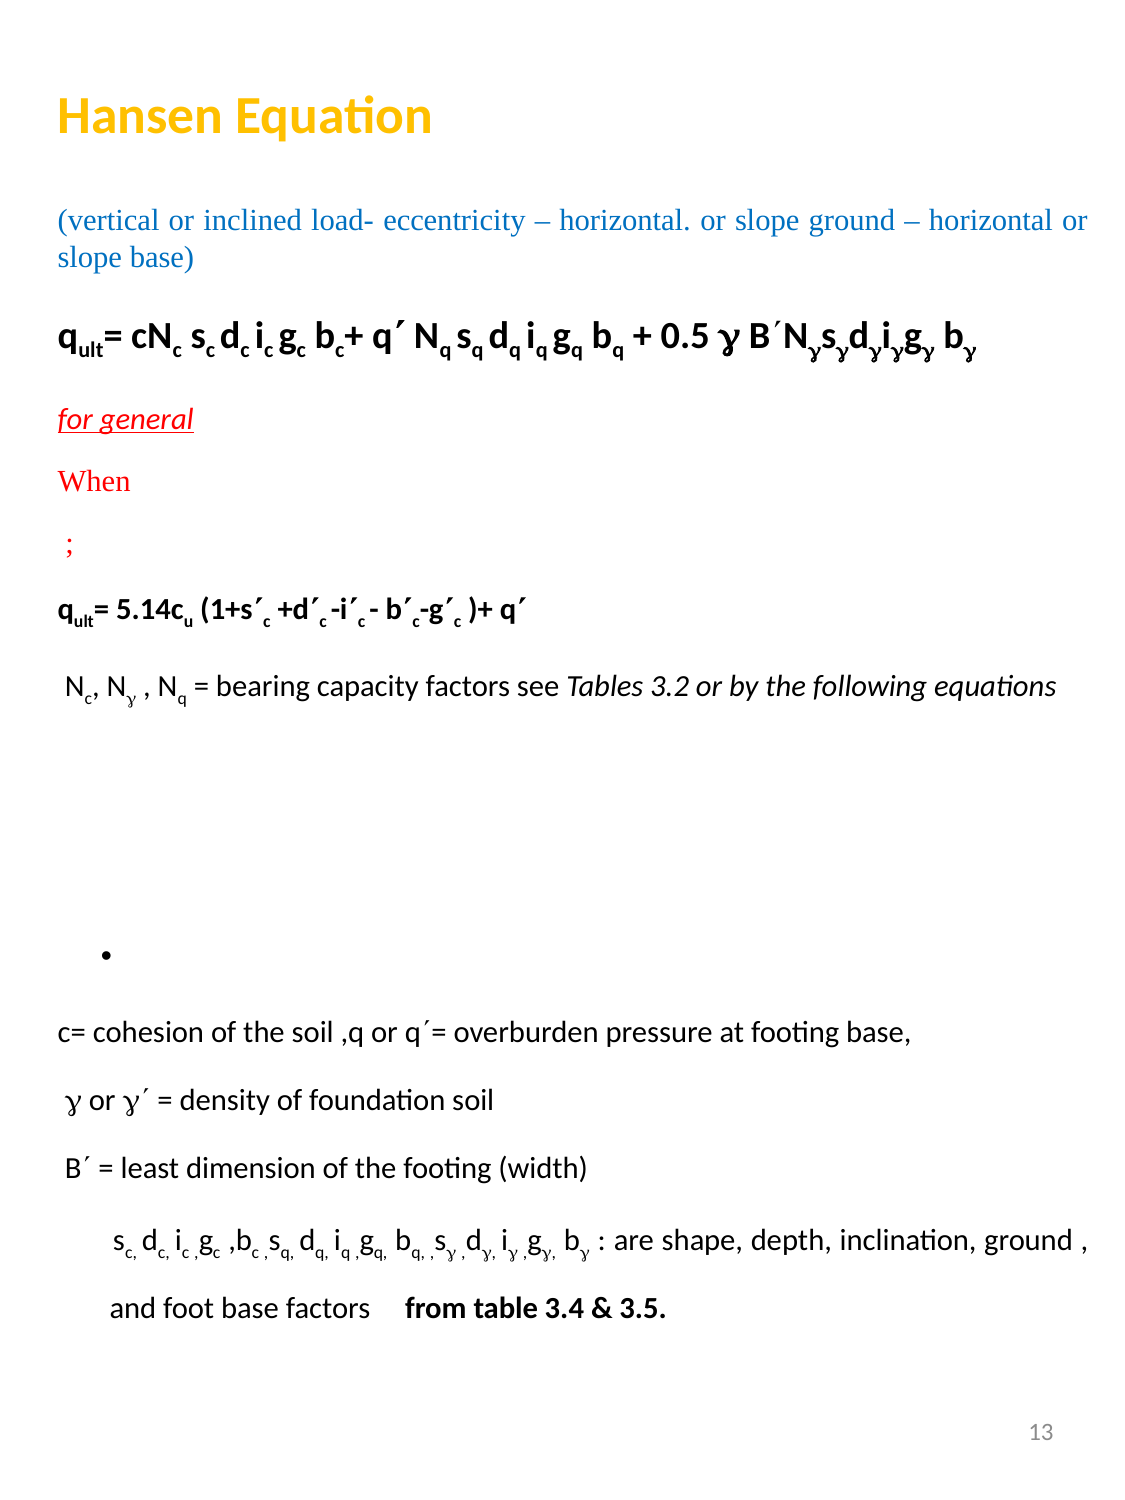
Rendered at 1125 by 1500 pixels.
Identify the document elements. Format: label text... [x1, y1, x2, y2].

slide_number 13 [806, 1390, 1069, 1471]
